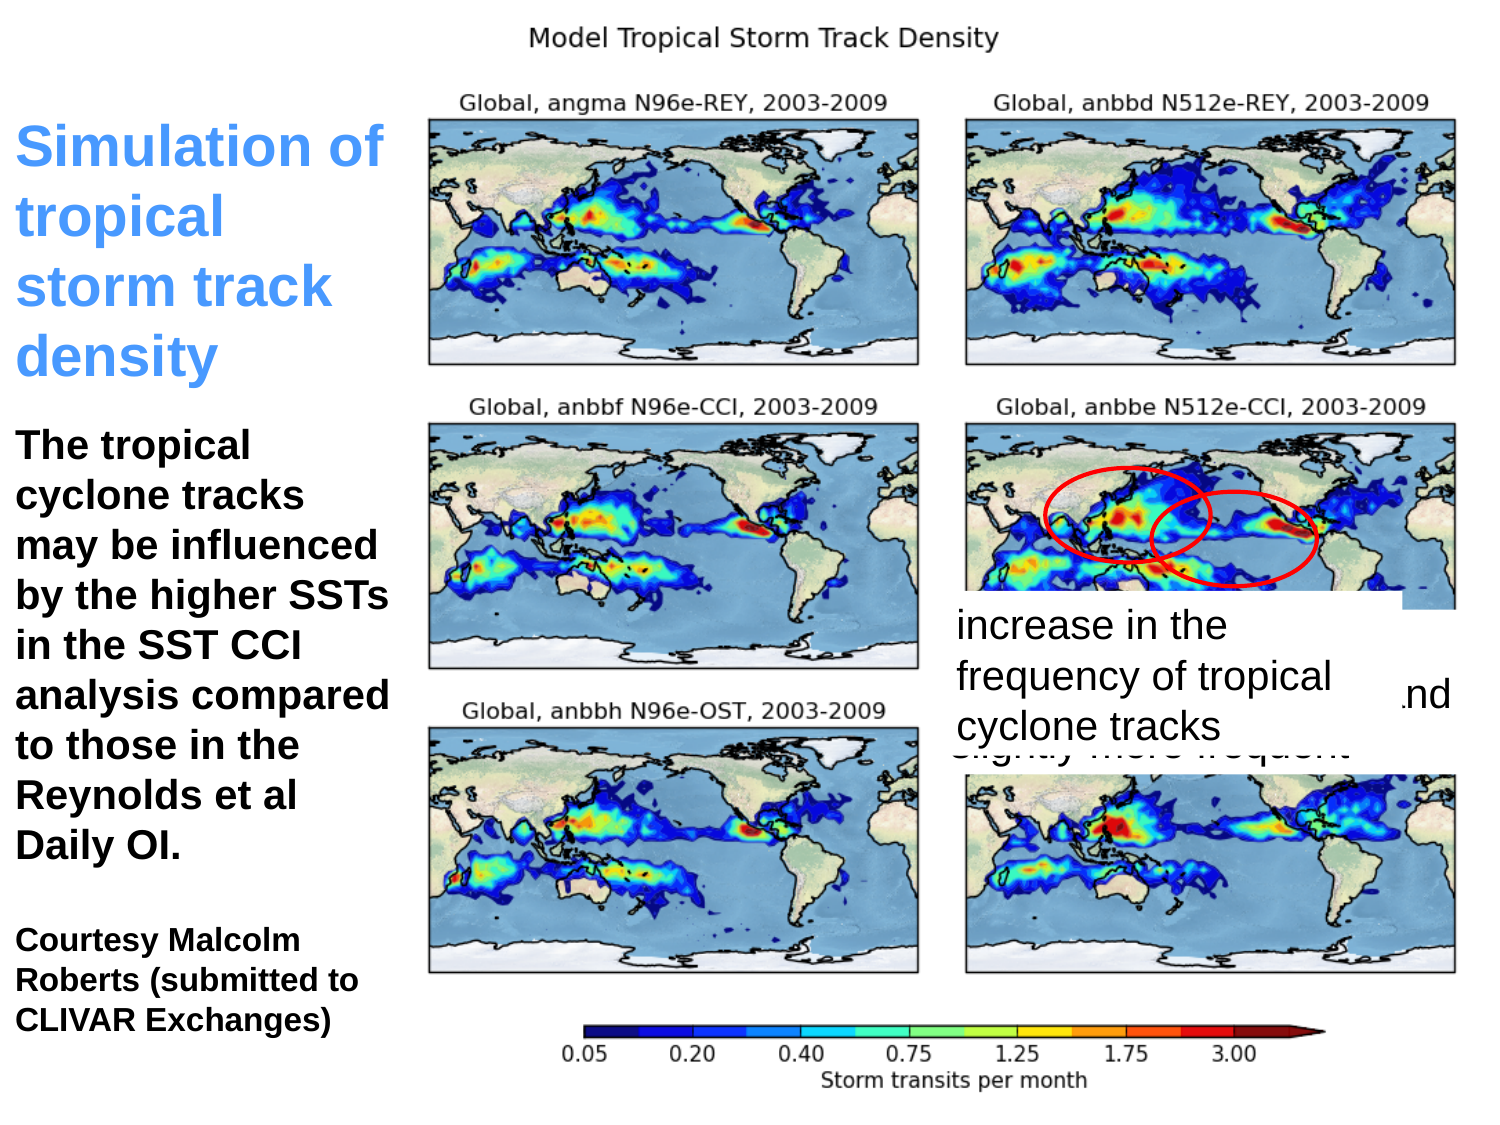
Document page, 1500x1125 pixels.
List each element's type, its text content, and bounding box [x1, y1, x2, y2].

title Simulation of tropical storm track density The tropical cyclone tracks may be influenced by the higher SSTs in the SST CCI analysis compared to those in the Reynolds et al Daily OI. Courtesy Malcolm Roberts (submitted to CLIVAR Exchanges) [0, 42, 390, 1125]
picture [395, 0, 1500, 1125]
